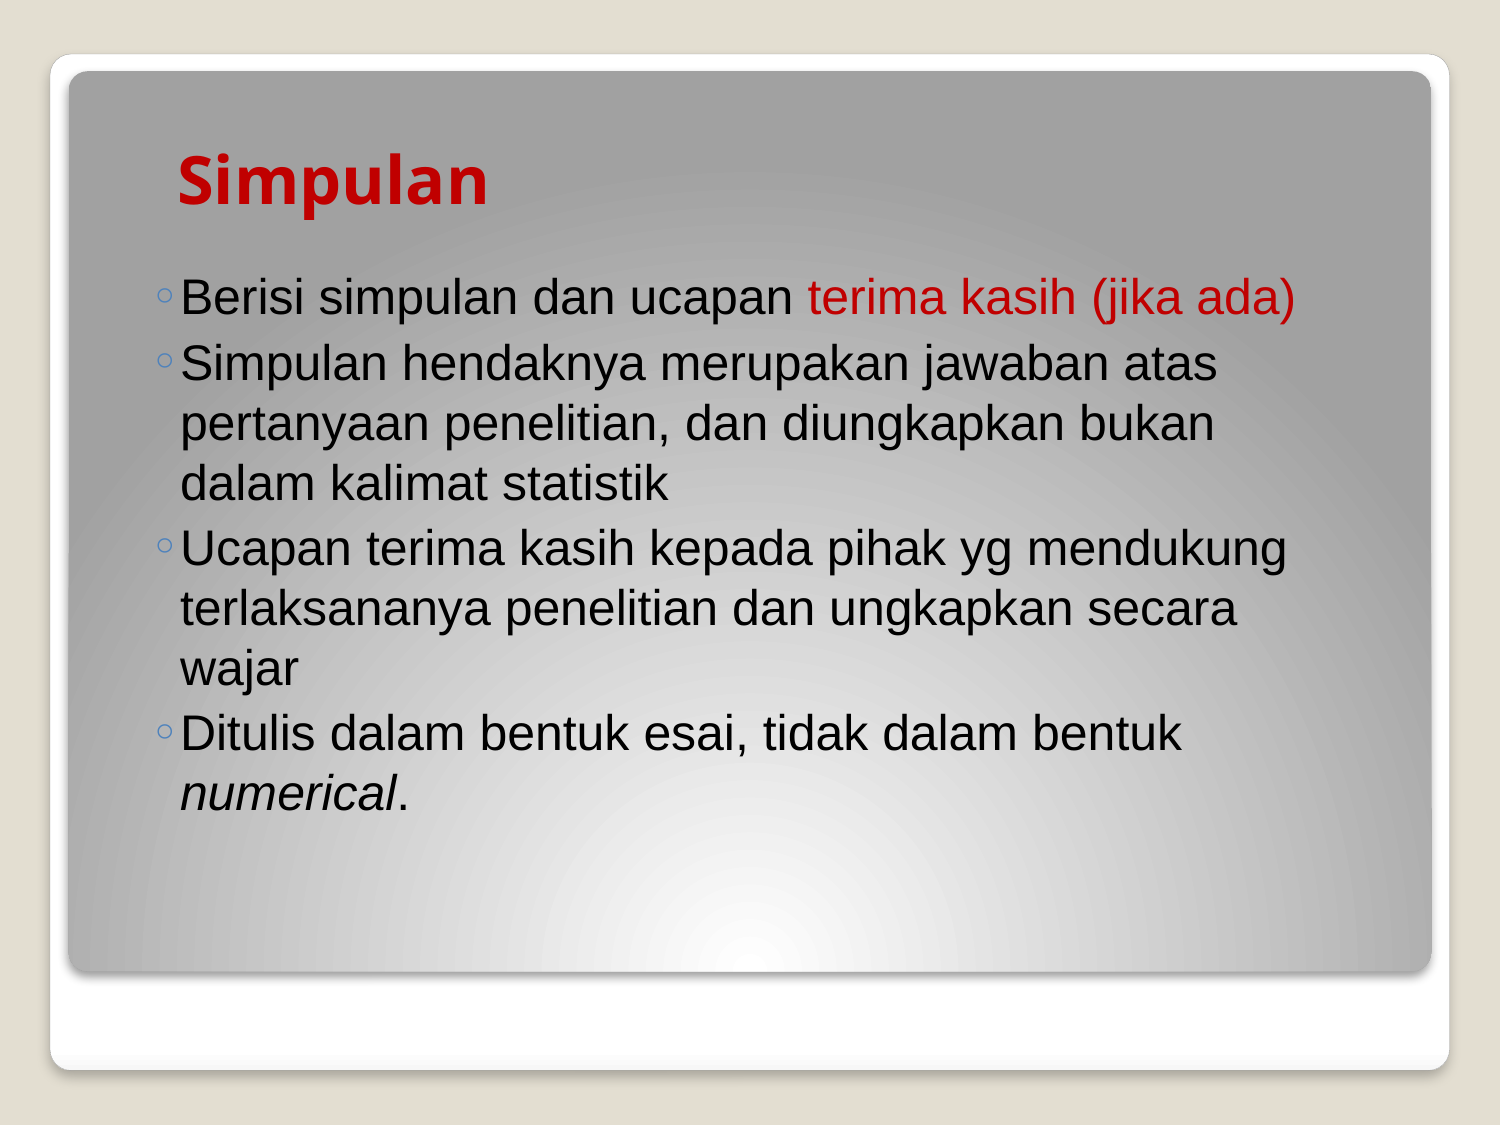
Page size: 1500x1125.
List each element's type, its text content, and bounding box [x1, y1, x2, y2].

list Berisi simpulan dan ucapan terima kasih (jika ada) Simpulan hendaknya merupakan jawaban atas pertanyaan penelitian, dan diungkapkan bukan dalam kalimat statistik Ucapan terima kasih kepada pihak yg mendukung terlaksananya penelitian dan ungkapkan secara wajar Ditulis dalam bentuk esai, tidak dalam bentuk numerical. [112, 249, 1375, 950]
title Simpulan [162, 24, 700, 225]
